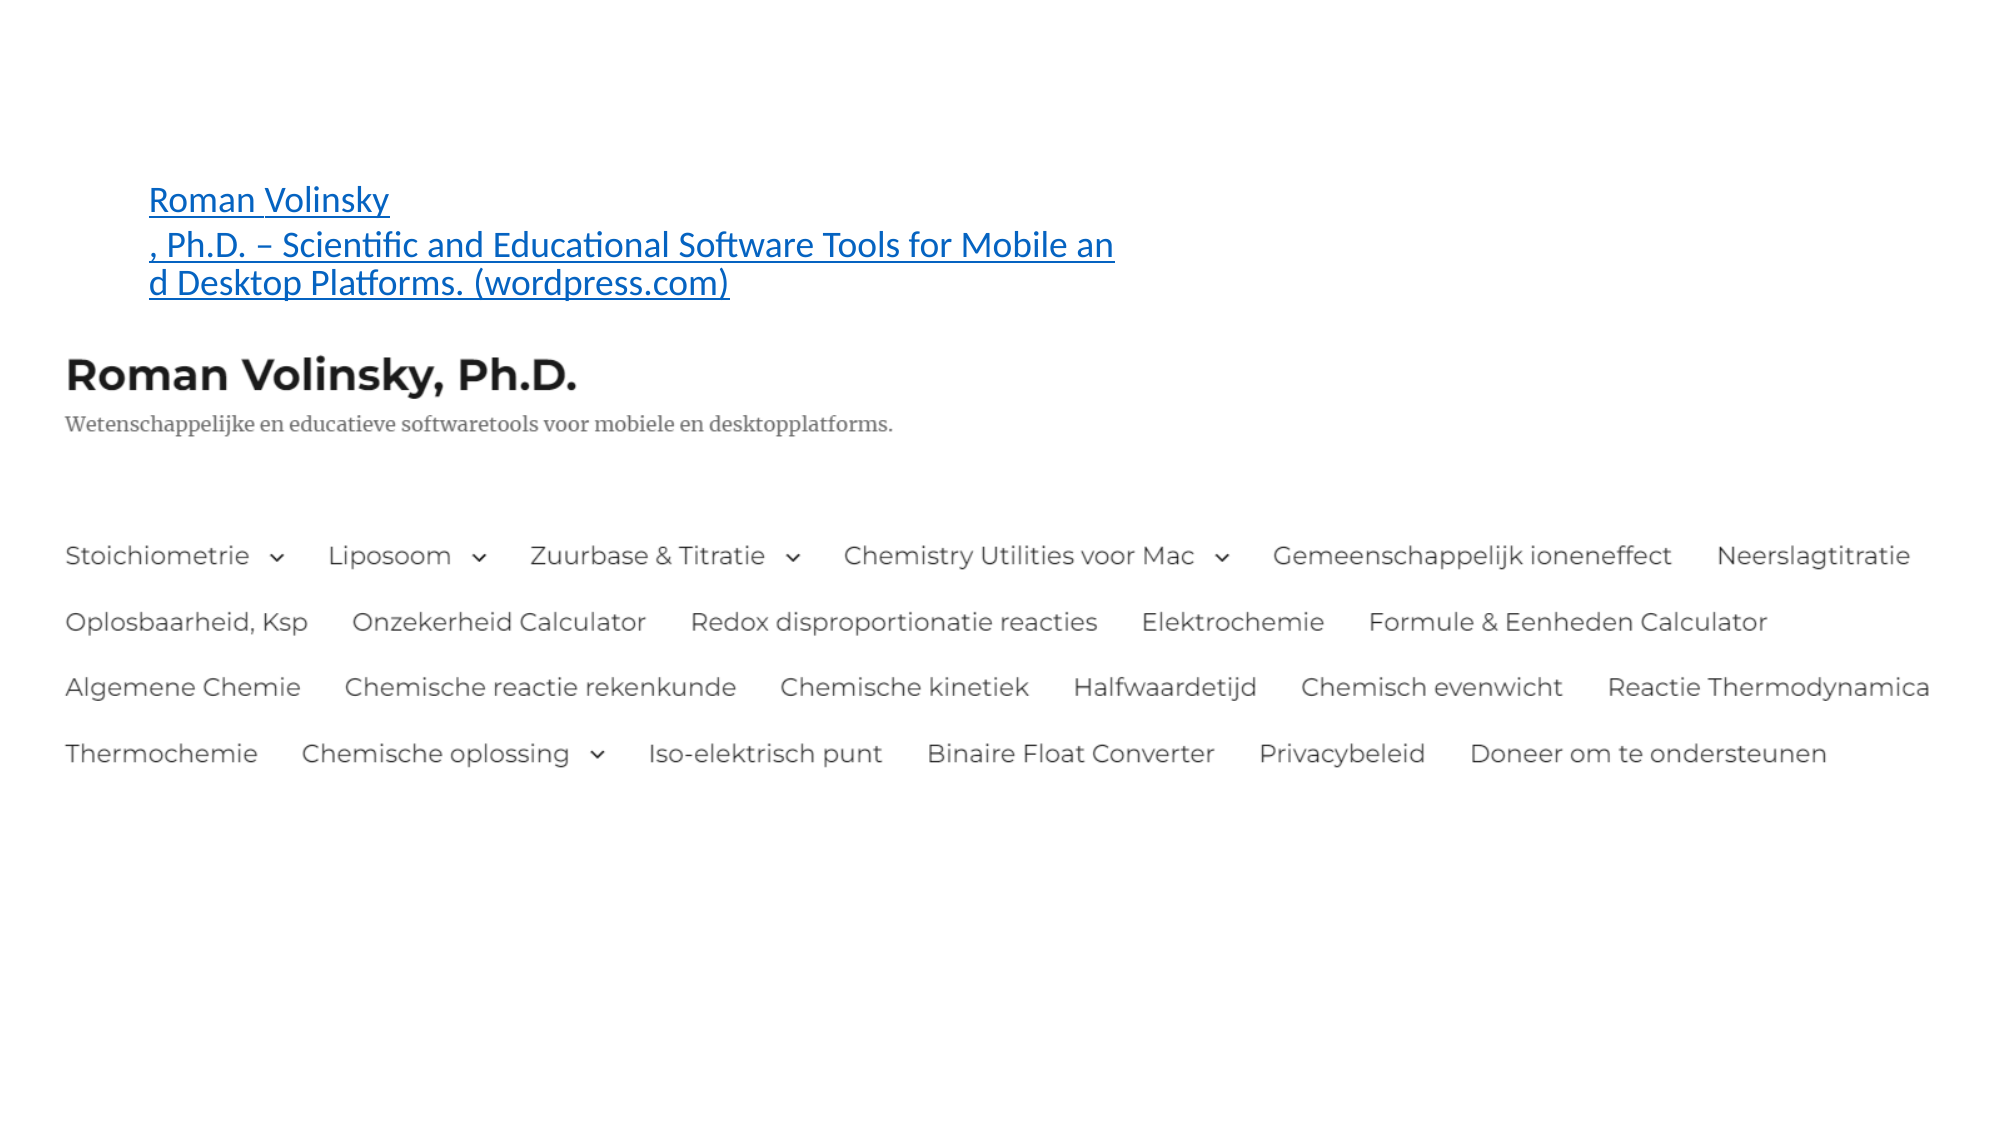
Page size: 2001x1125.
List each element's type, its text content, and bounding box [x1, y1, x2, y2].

picture [26, 315, 1974, 810]
text_box Roman Volinsky, Ph.D. – Scientific and Educational Software Tools for Mobile and Desktop Platforms. (wordpress.com) [134, 168, 1135, 273]
